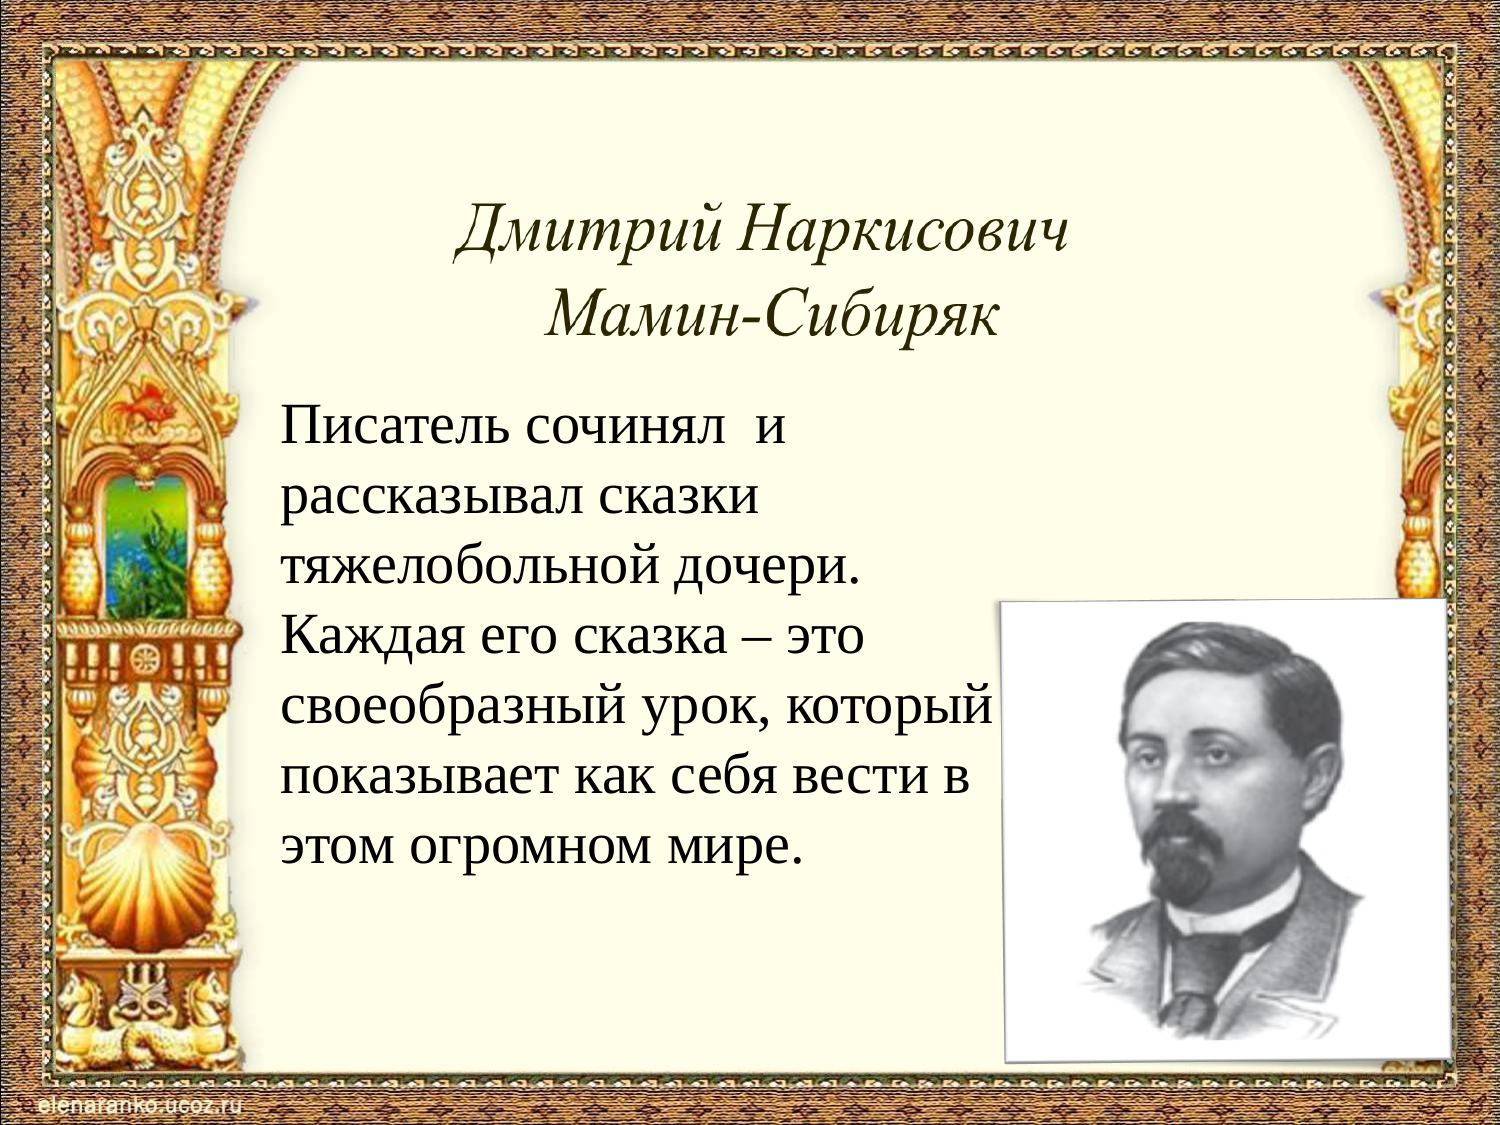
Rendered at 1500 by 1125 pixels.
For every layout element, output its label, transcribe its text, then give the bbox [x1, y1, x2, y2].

picture [0, 0, 1500, 1125]
text_box Писатель сочинял и рассказывал сказки тяжелобольной дочери. Каждая его сказка – это своеобразный урок, который показывает как себя вести в этом огромном мире. [265, 377, 1016, 923]
